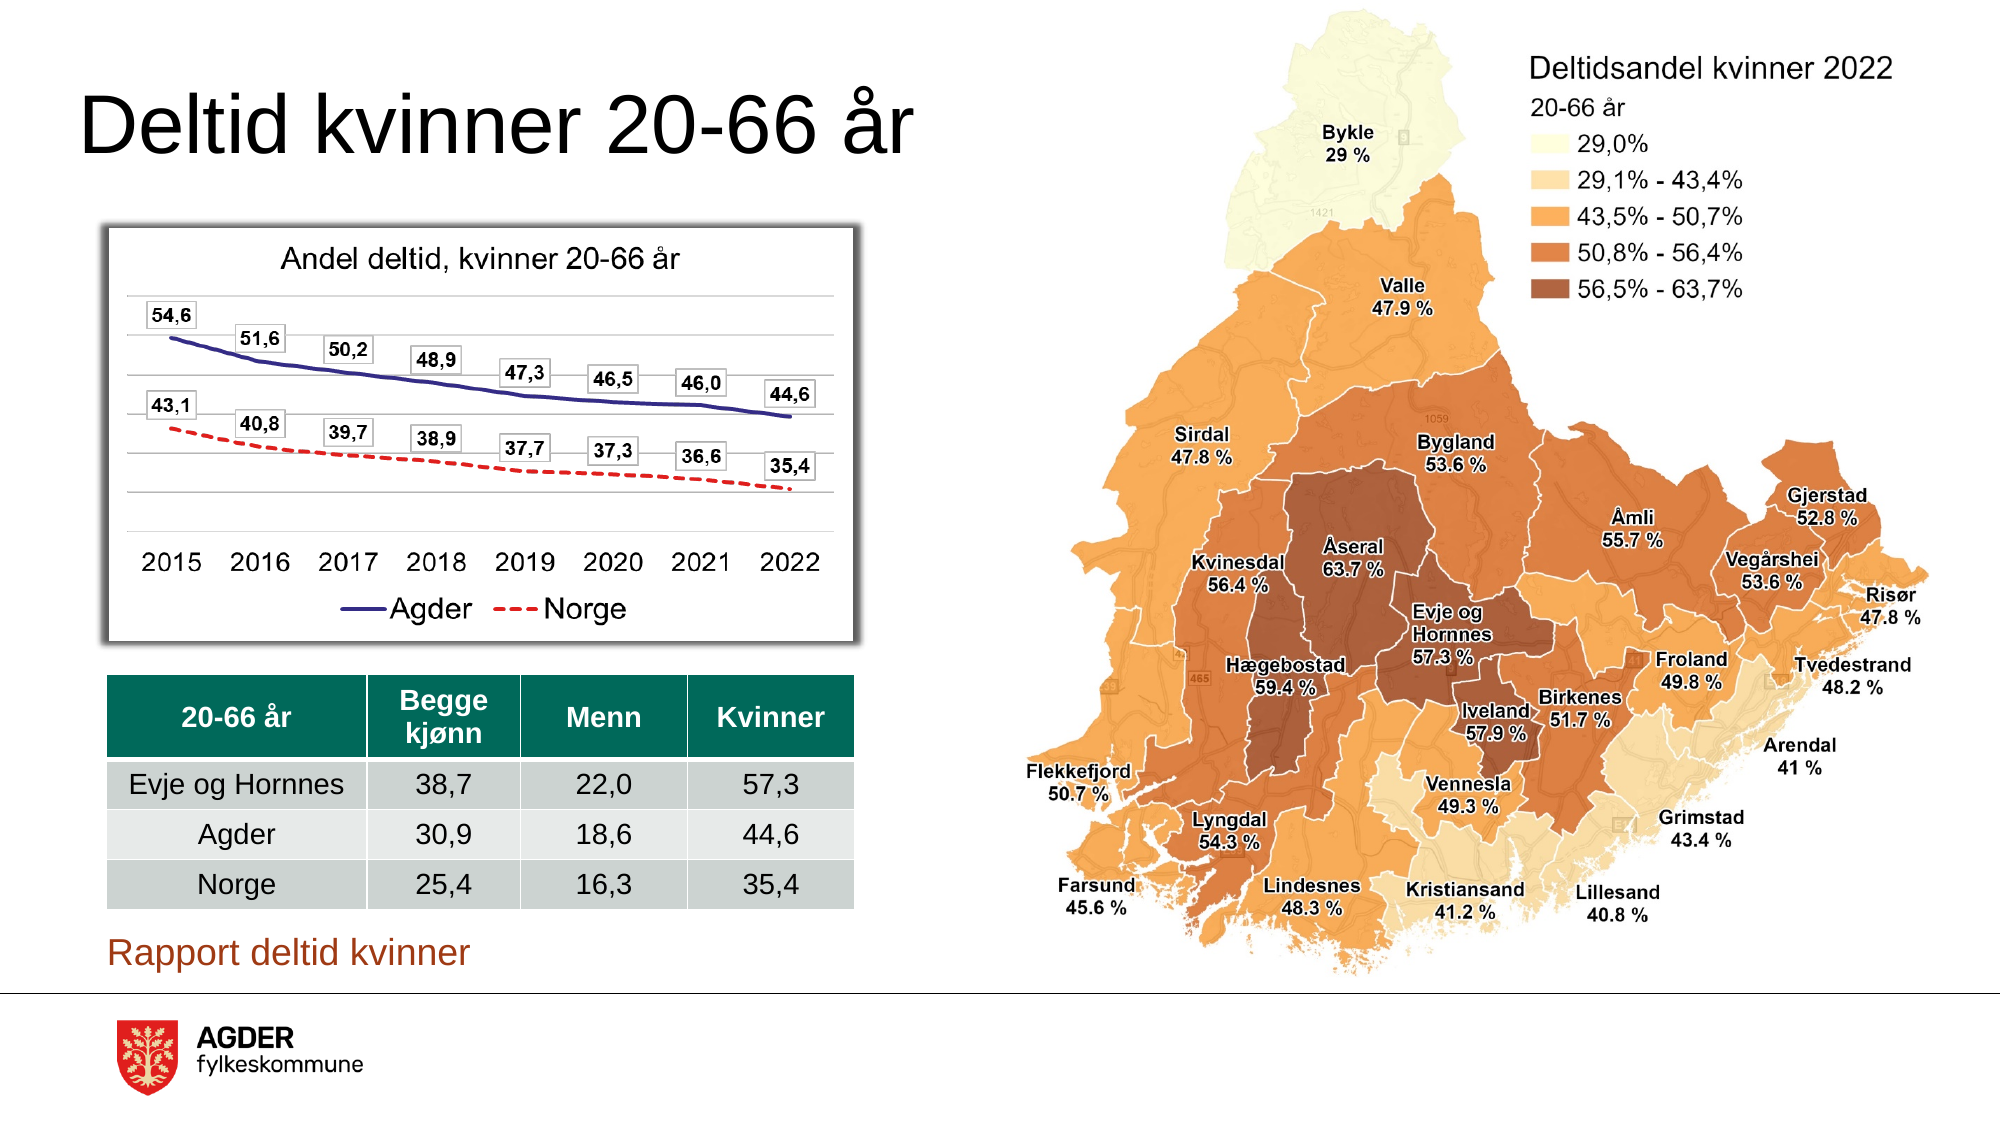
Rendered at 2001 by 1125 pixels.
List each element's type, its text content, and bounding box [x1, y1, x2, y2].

table_cell 25,4 [368, 860, 520, 909]
picture [92, 215, 869, 653]
table_cell Agder [107, 810, 366, 859]
title Deltid kvinner 20-66 år [78, 63, 1011, 177]
table_cell 57,3 [688, 762, 854, 809]
table_cell Norge [107, 860, 366, 909]
table_cell 44,6 [688, 810, 854, 859]
table_cell 35,4 [688, 860, 854, 909]
table_cell 22,0 [521, 762, 687, 809]
picture [117, 1020, 363, 1096]
table_header 20-66 år [107, 675, 366, 757]
table_cell 38,7 [368, 762, 520, 809]
table_cell 30,9 [368, 810, 520, 859]
table_cell Evje og Hornnes [107, 762, 366, 809]
text_box Rapport deltid kvinner [92, 920, 527, 981]
picture [1011, 3, 1943, 981]
table_header Menn [521, 675, 687, 757]
table_header Begge kjønn [368, 675, 520, 757]
table_cell 18,6 [521, 810, 687, 859]
table_cell 16,3 [521, 860, 687, 909]
table_header Kvinner [688, 675, 854, 757]
